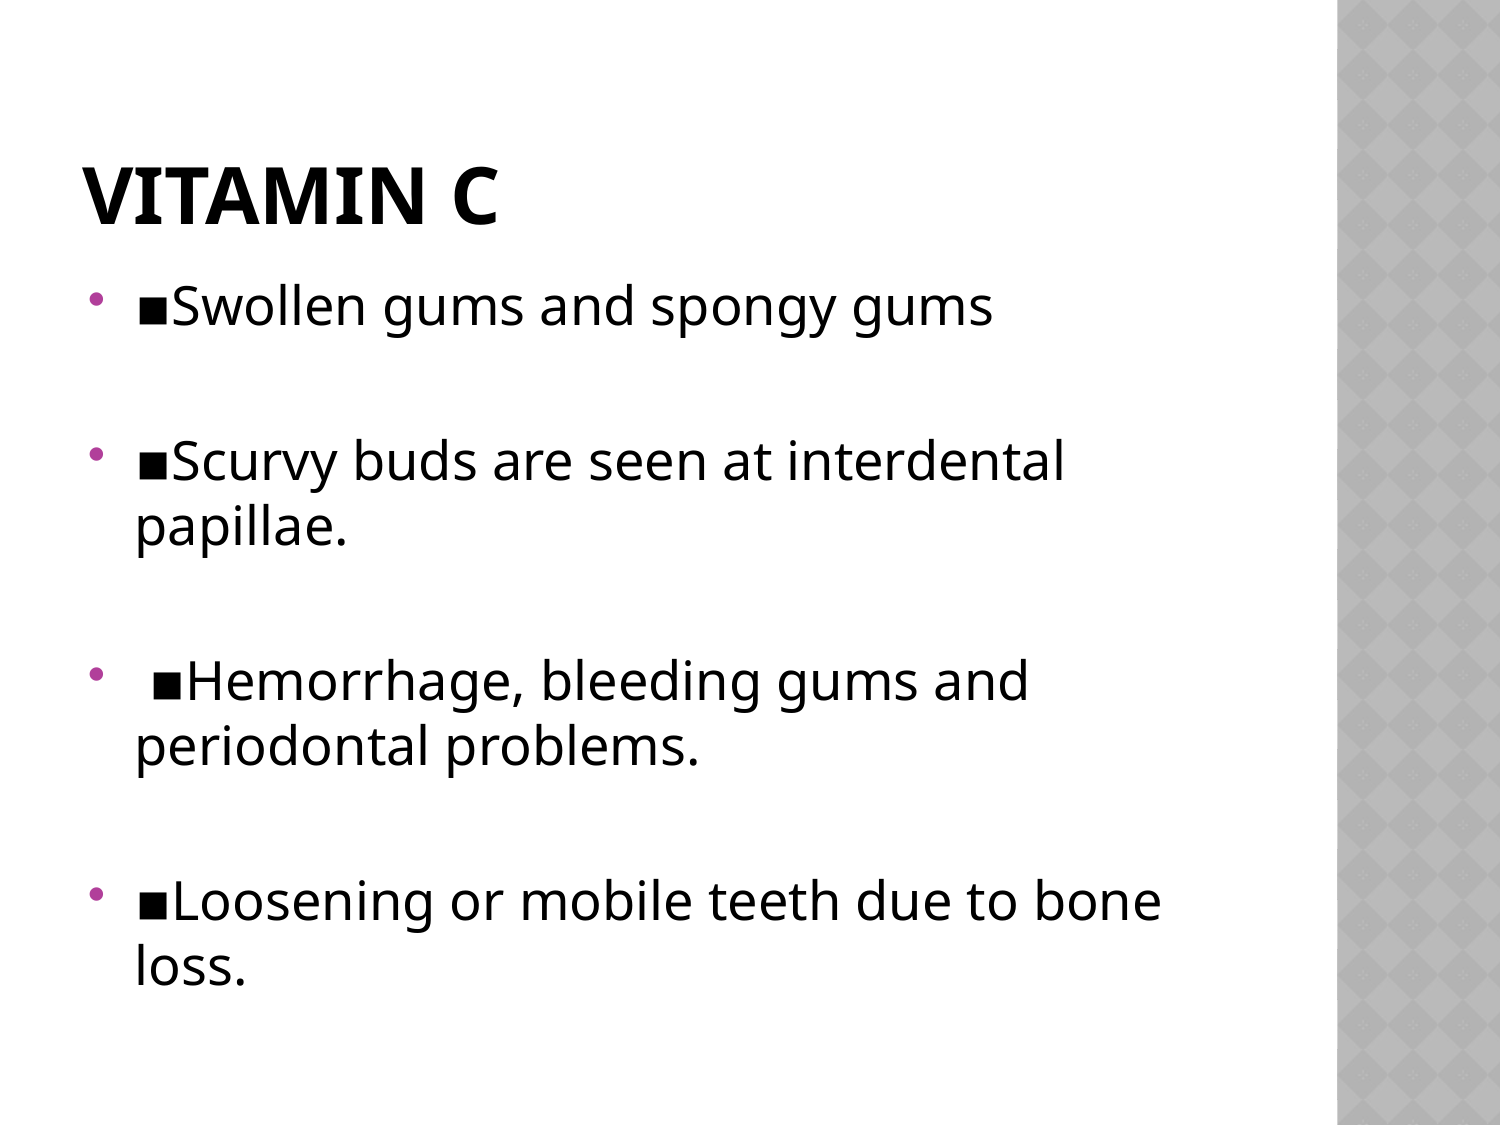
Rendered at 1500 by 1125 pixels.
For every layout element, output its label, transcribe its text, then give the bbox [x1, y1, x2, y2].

title Vitamin C [75, 52, 1263, 240]
list ▪Swollen gums and spongy gums ▪Scurvy buds are seen at interdental papillae. ▪Hemorrhage, bleeding gums and periodontal problems. ▪Loosening or mobile teeth due to bone loss. [75, 264, 1263, 1059]
